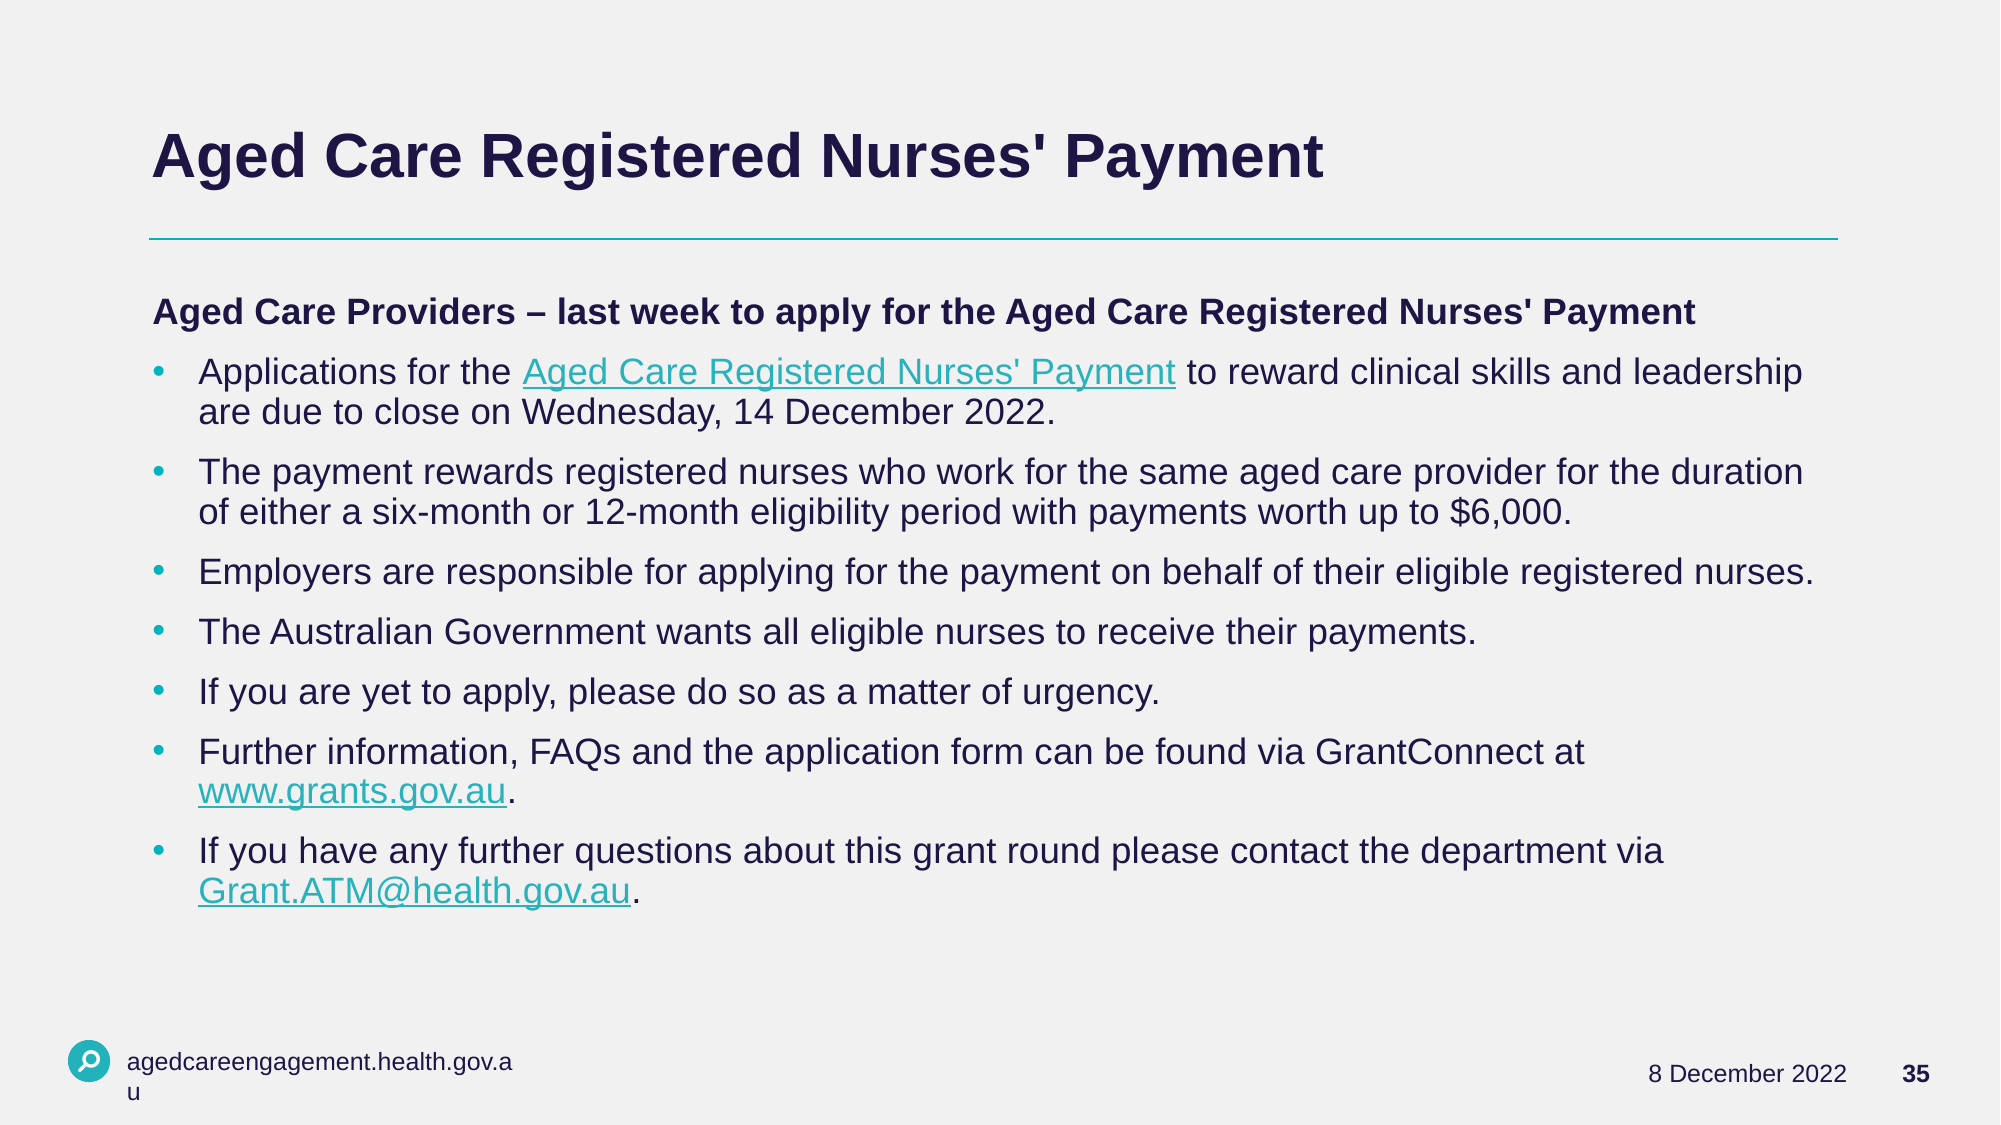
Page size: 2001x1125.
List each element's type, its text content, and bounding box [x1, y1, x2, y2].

text_box agedcareengagement.health.gov.au [112, 1038, 542, 1114]
picture [53, 1025, 125, 1097]
text_box 8 December 2022 [1412, 1042, 1863, 1103]
list Aged Care Providers – last week to apply for the Aged Care Registered Nurses' Payment Applications for the Aged Care Registered Nurses' Payment to reward clinical skills and leadership are due to close on Wednesday, 14 December 2022. The payment rewards registered nurses who work for the same aged care provider for the duration of either a six-month or 12-month eligibility period with payments worth up to $6,000. Employers are responsible for applying for the payment on behalf of their eligible registered nurses. The Australian Government wants all eligible nurses to receive their payments. If you are yet to apply, please do so as a matter of urgency. Further information, FAQs and the application form can be found via GrantConnect at www.grants.gov.au. If you have any further questions about this grant round please contact the department via Grant.ATM@health.gov.au. [137, 285, 1838, 957]
text_box 35 [1877, 1042, 1946, 1103]
title Aged Care Registered Nurses' Payment [136, 111, 1926, 202]
